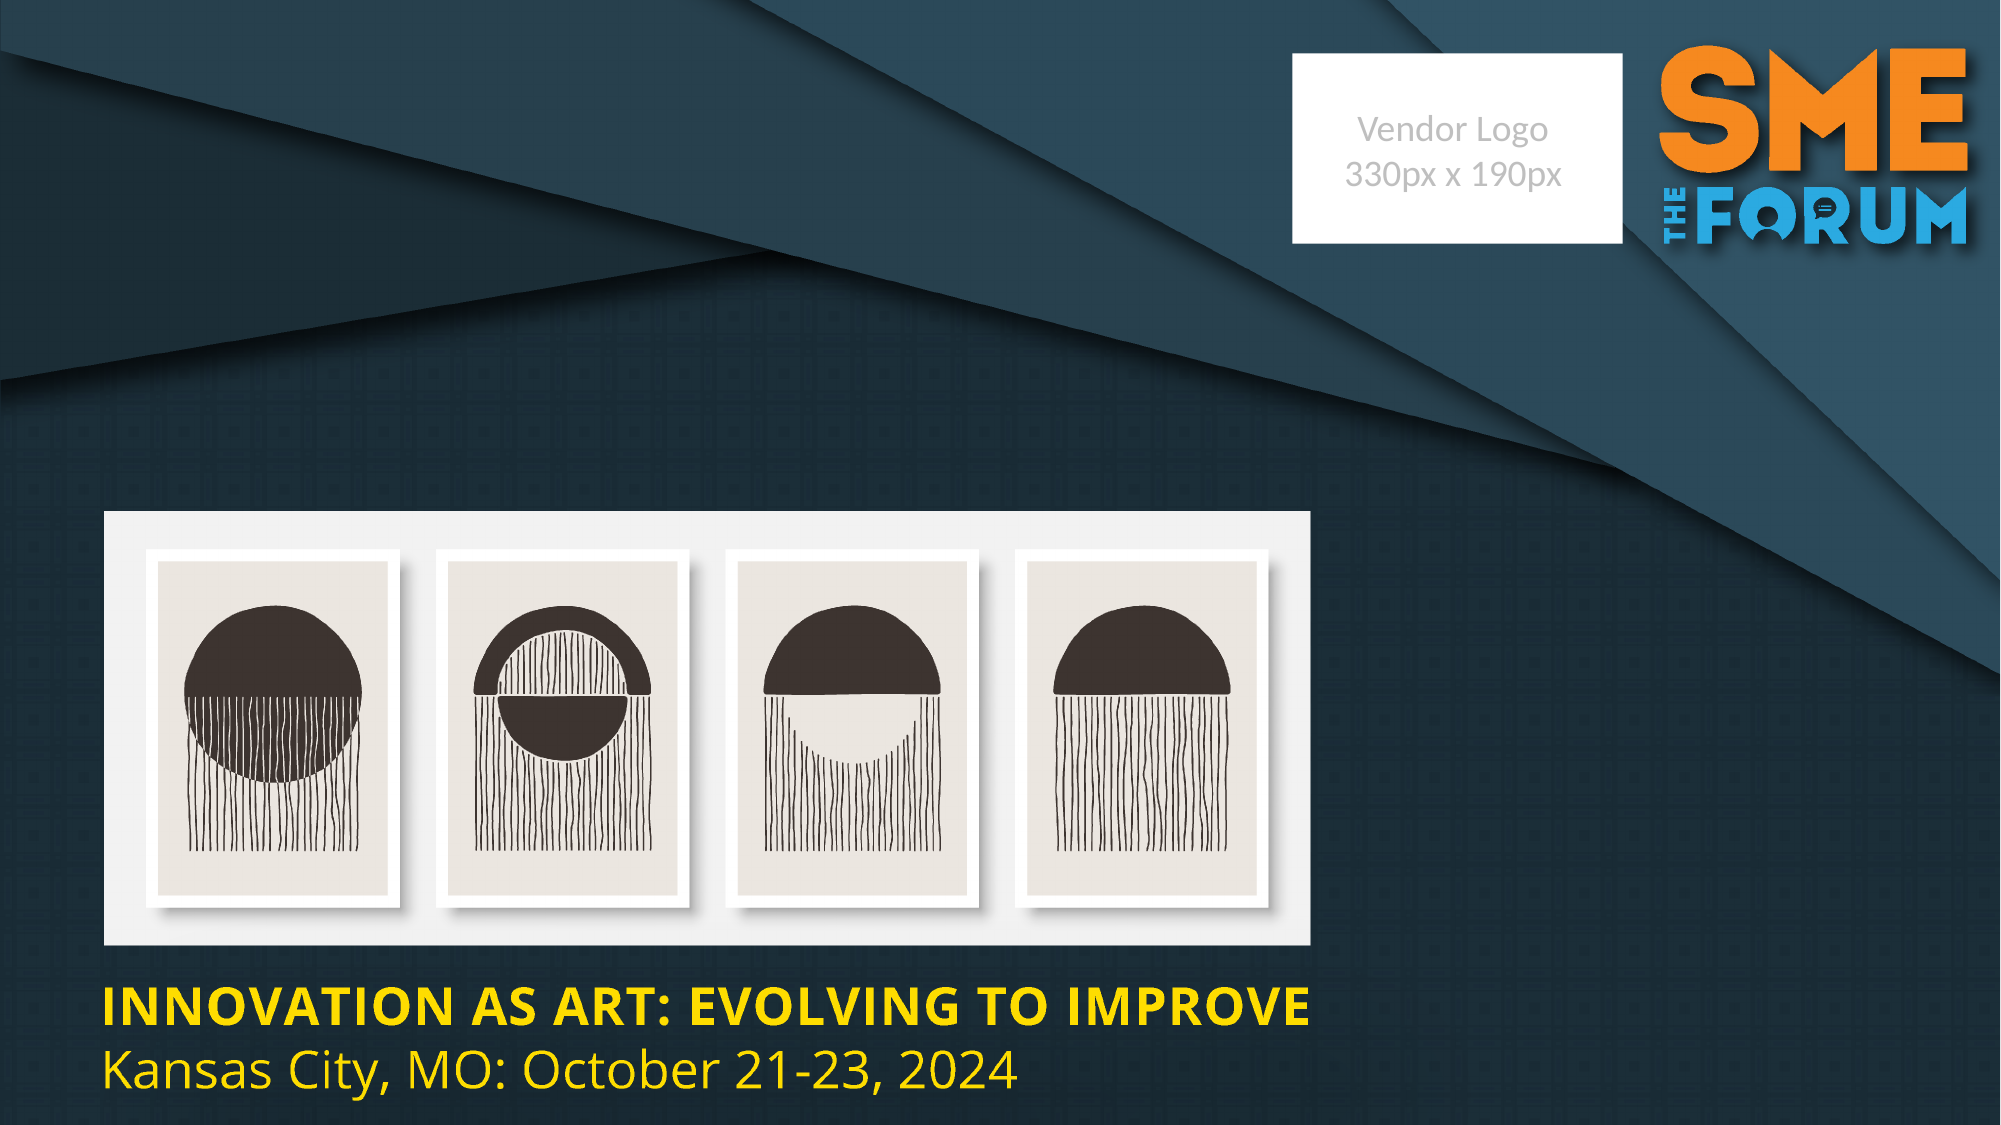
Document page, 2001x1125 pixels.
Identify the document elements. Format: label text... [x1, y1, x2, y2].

picture [0, 0, 2001, 1125]
text_box Vendor Logo 330px x 190px [1291, 52, 1624, 245]
